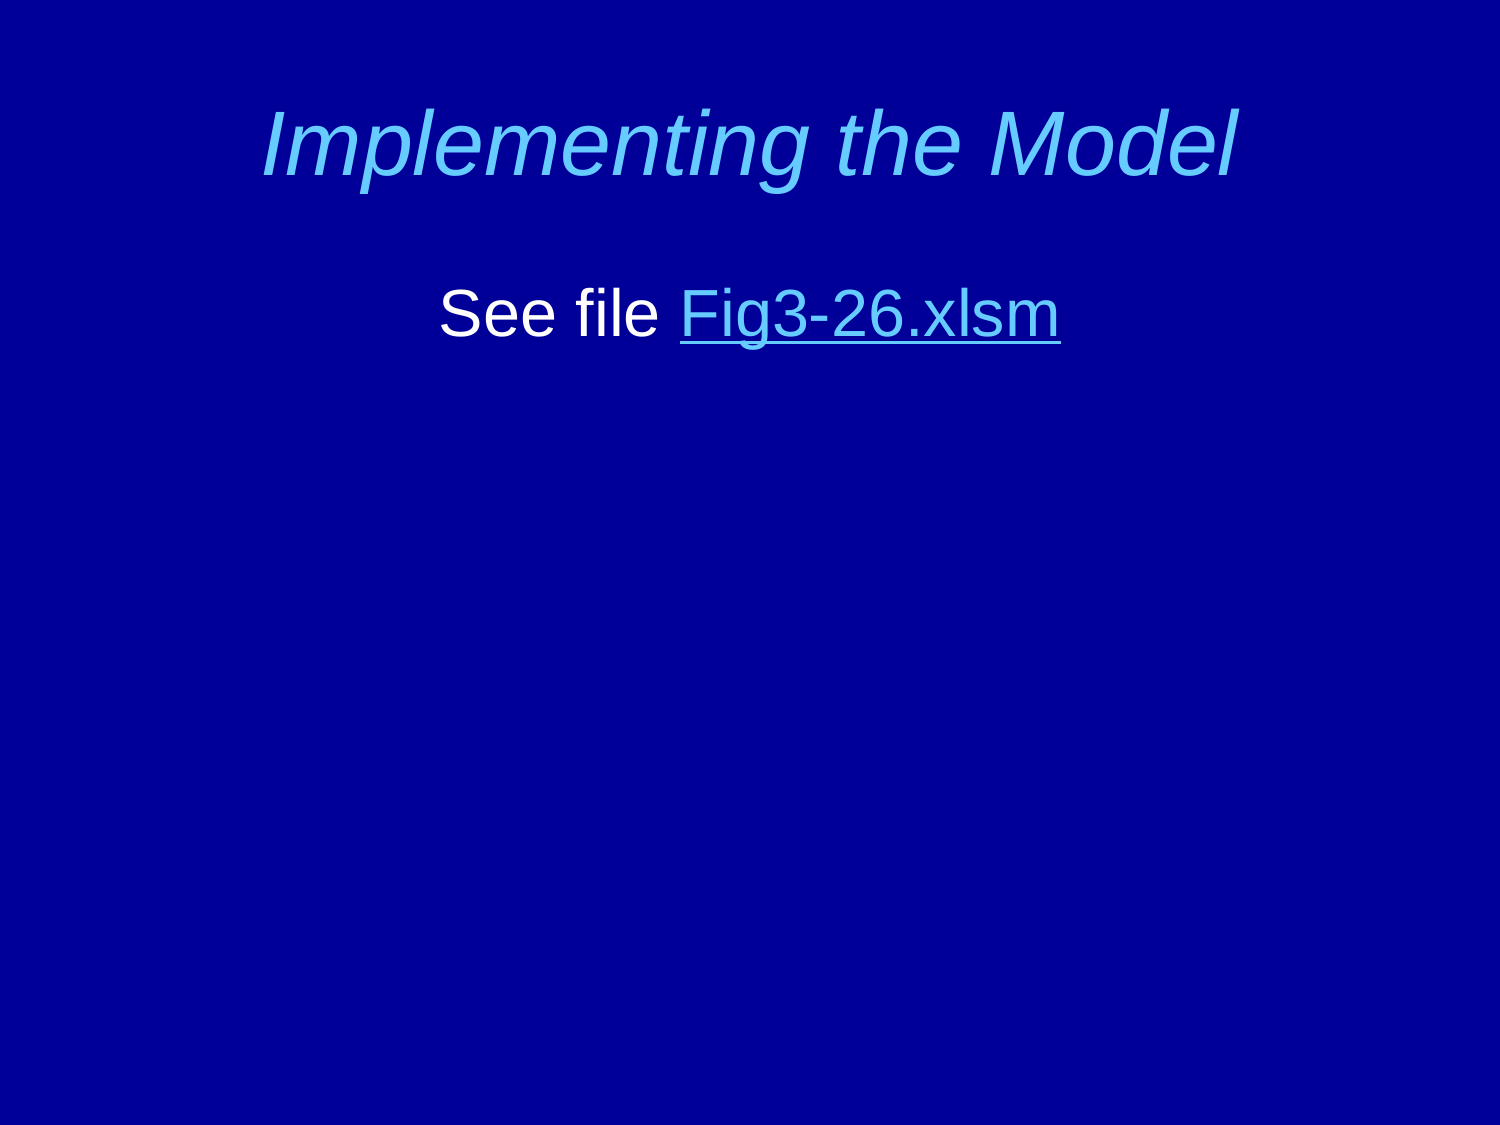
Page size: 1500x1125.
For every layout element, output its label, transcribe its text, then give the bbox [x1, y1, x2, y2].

list See file Fig3-26.xlsm [75, 262, 1425, 405]
title Implementing the Model [75, 45, 1425, 233]
